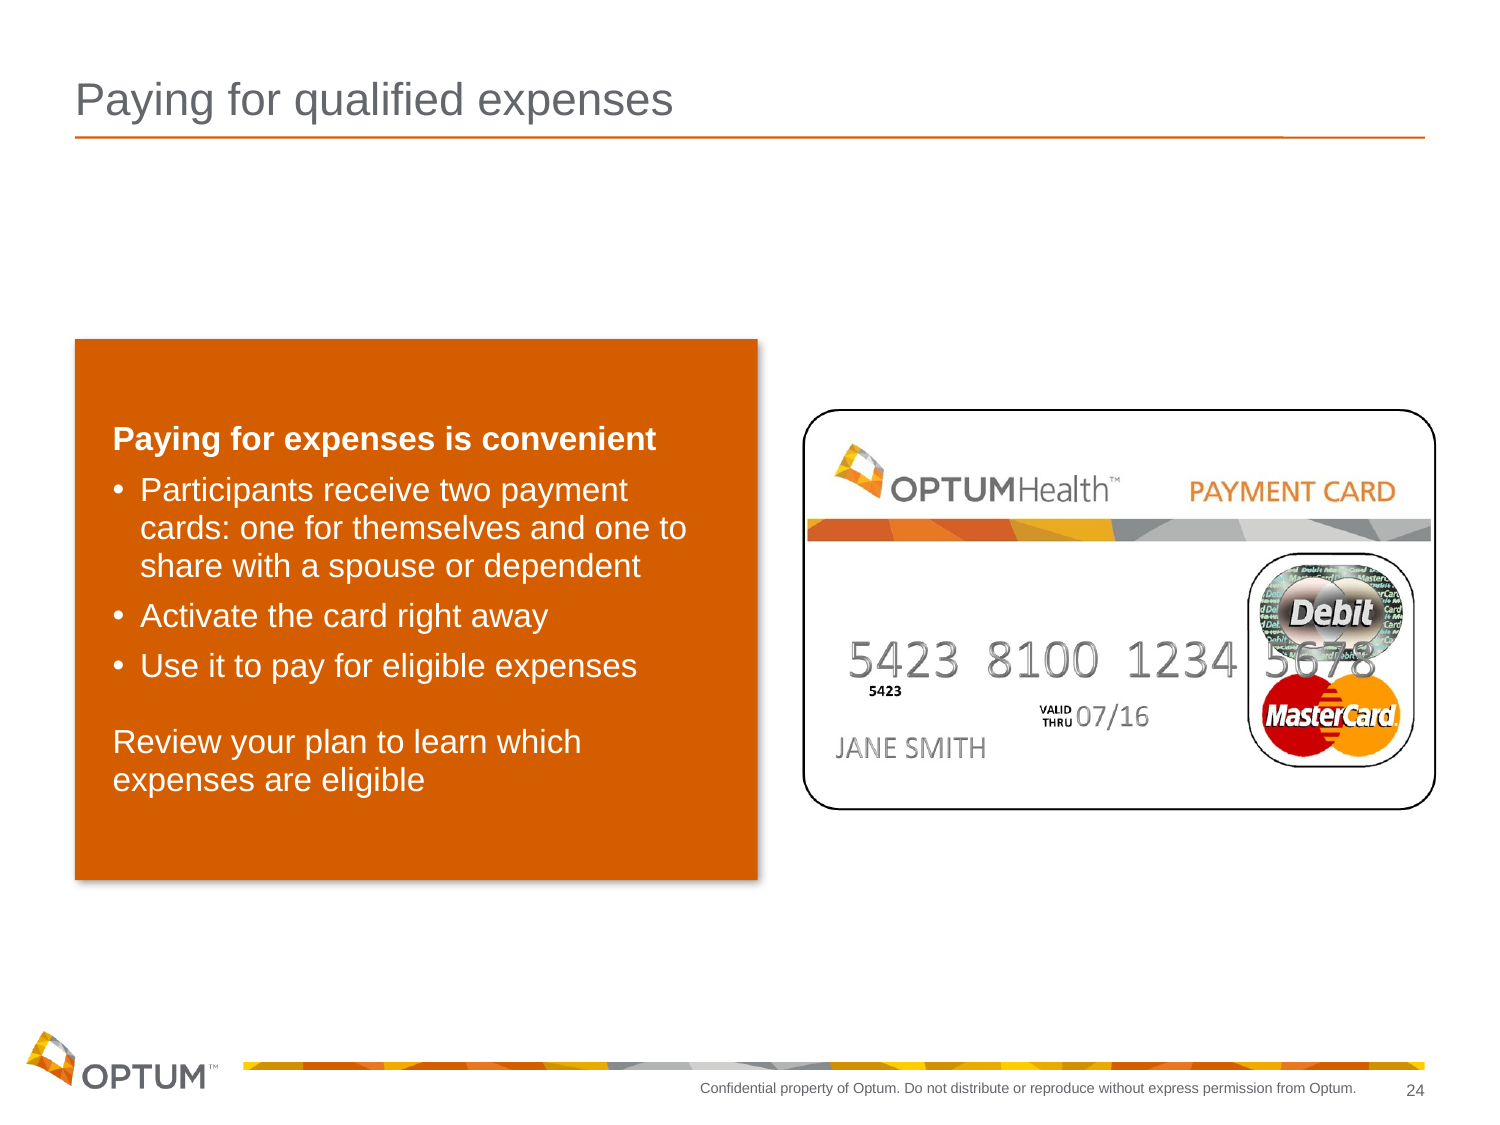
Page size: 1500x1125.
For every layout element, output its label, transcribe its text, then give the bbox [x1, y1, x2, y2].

slide_number 24 [1374, 1079, 1426, 1105]
picture [24, 1029, 220, 1091]
text_box Paying for expenses is convenient Participants receive two payment cards: one for themselves and one to share with a spouse or dependent Activate the card right away Use it to pay for eligible expenses Review your plan to learn which expenses are eligible [74, 339, 758, 881]
picture [800, 404, 1441, 815]
picture [243, 1062, 1425, 1070]
title Paying for qualified expenses [74, 24, 1425, 126]
